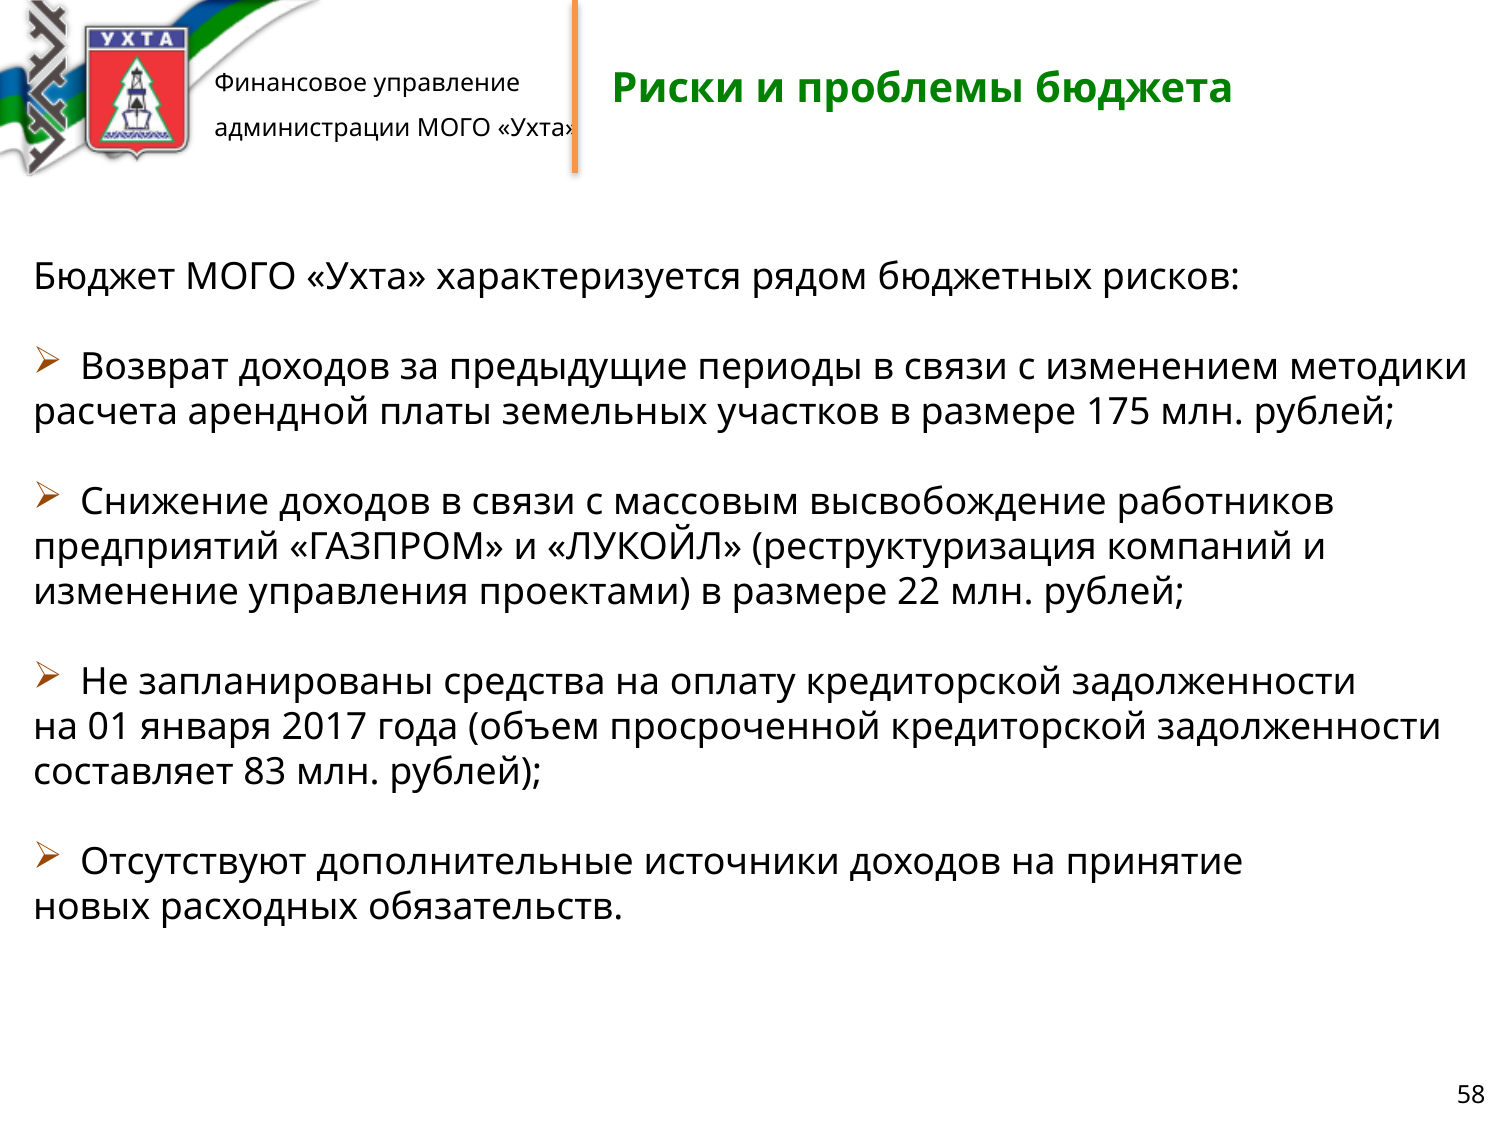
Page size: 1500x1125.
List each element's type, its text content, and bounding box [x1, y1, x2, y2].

slide_number 58 [1150, 1065, 1500, 1125]
title Риски и проблемы бюджета [596, 0, 1500, 173]
text_box Бюджет МОГО «Ухта» характеризуется рядом бюджетных рисков: Возврат доходов за предыдущие периоды в связи с изменением методики расчета арендной платы земельных участков в размере 175 млн. рублей; Снижение доходов в связи с массовым высвобождение работников предприятий «ГАЗПРОМ» и «ЛУКОЙЛ» (реструктуризация компаний и изменение управления проектами) в размере 22 млн. рублей; Не запланированы средства на оплату кредиторской задолженности на 01 января 2017 года (объем просроченной кредиторской задолженности составляет 83 млн. рублей); Отсутствуют дополнительные источники доходов на принятие новых расходных обязательств. [16, 243, 1496, 982]
picture [0, 0, 374, 189]
